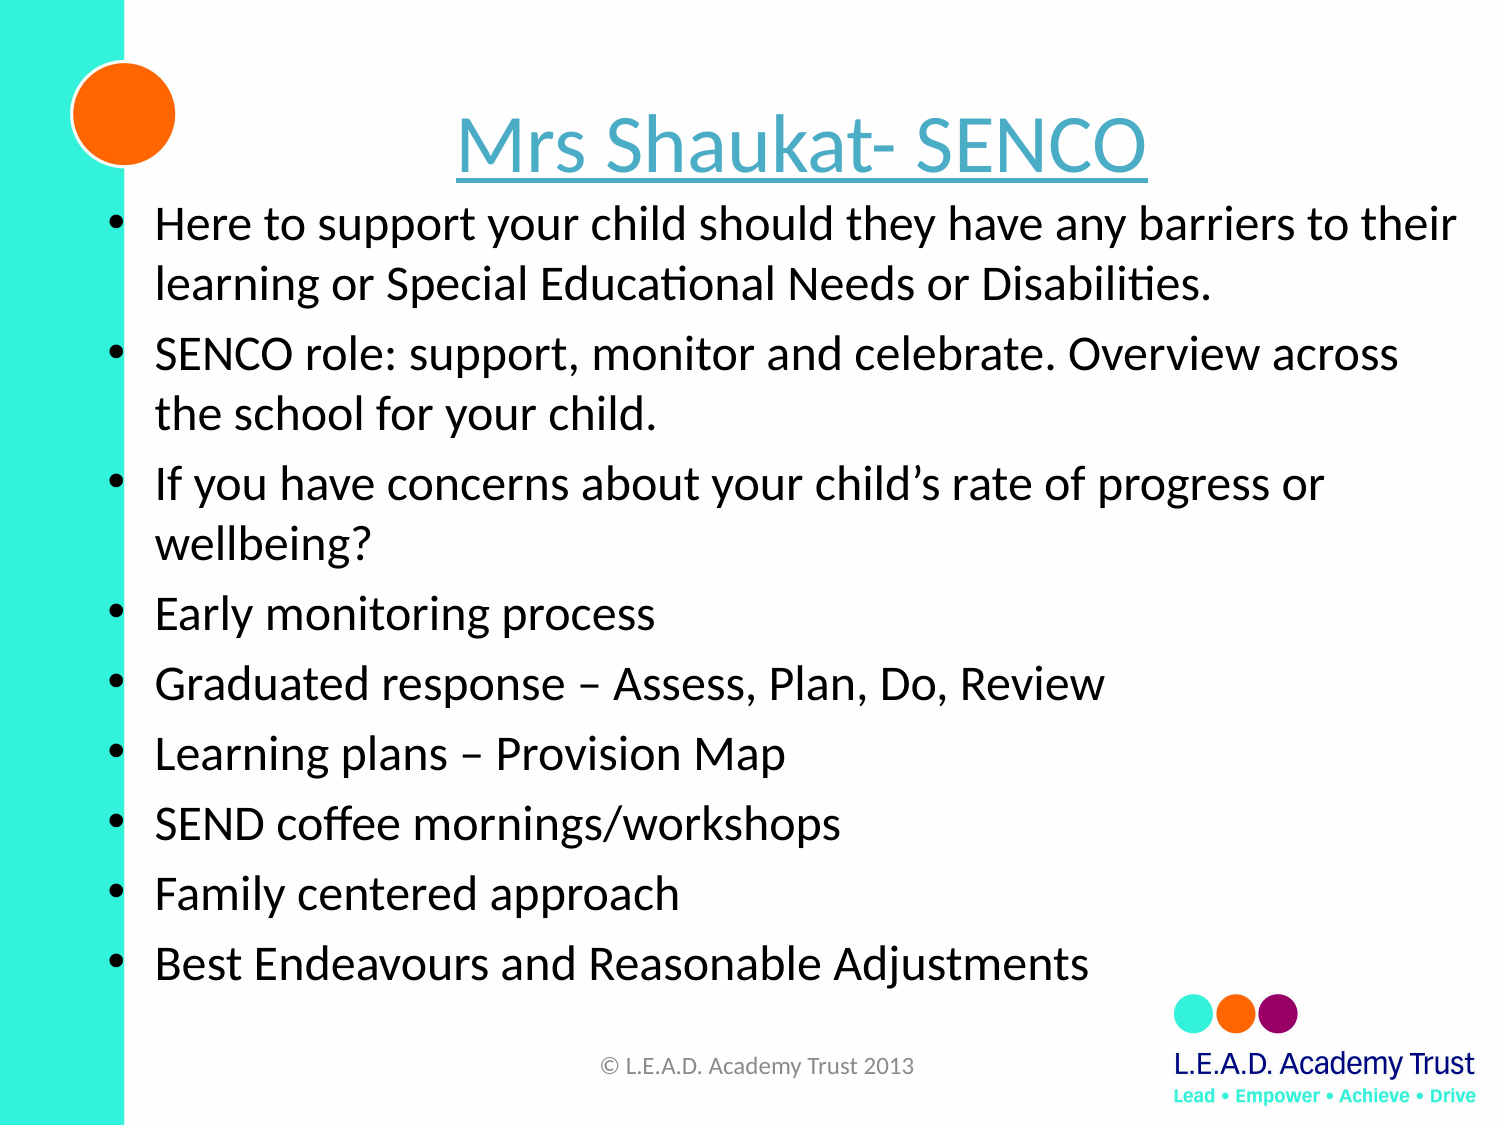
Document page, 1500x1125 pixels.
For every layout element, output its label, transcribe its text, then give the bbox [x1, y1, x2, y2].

picture [0, 0, 1500, 1125]
list Here to support your child should they have any barriers to their learning or Special Educational Needs or Disabilities. SENCO role: support, monitor and celebrate. Overview across the school for your child. If you have concerns about your child’s rate of progress or wellbeing? Early monitoring process Graduated response – Assess, Plan, Do, Review Learning plans – Provision Map SEND coffee mornings/workshops Family centered approach Best Endeavours and Reasonable Adjustments [92, 21, 1482, 852]
